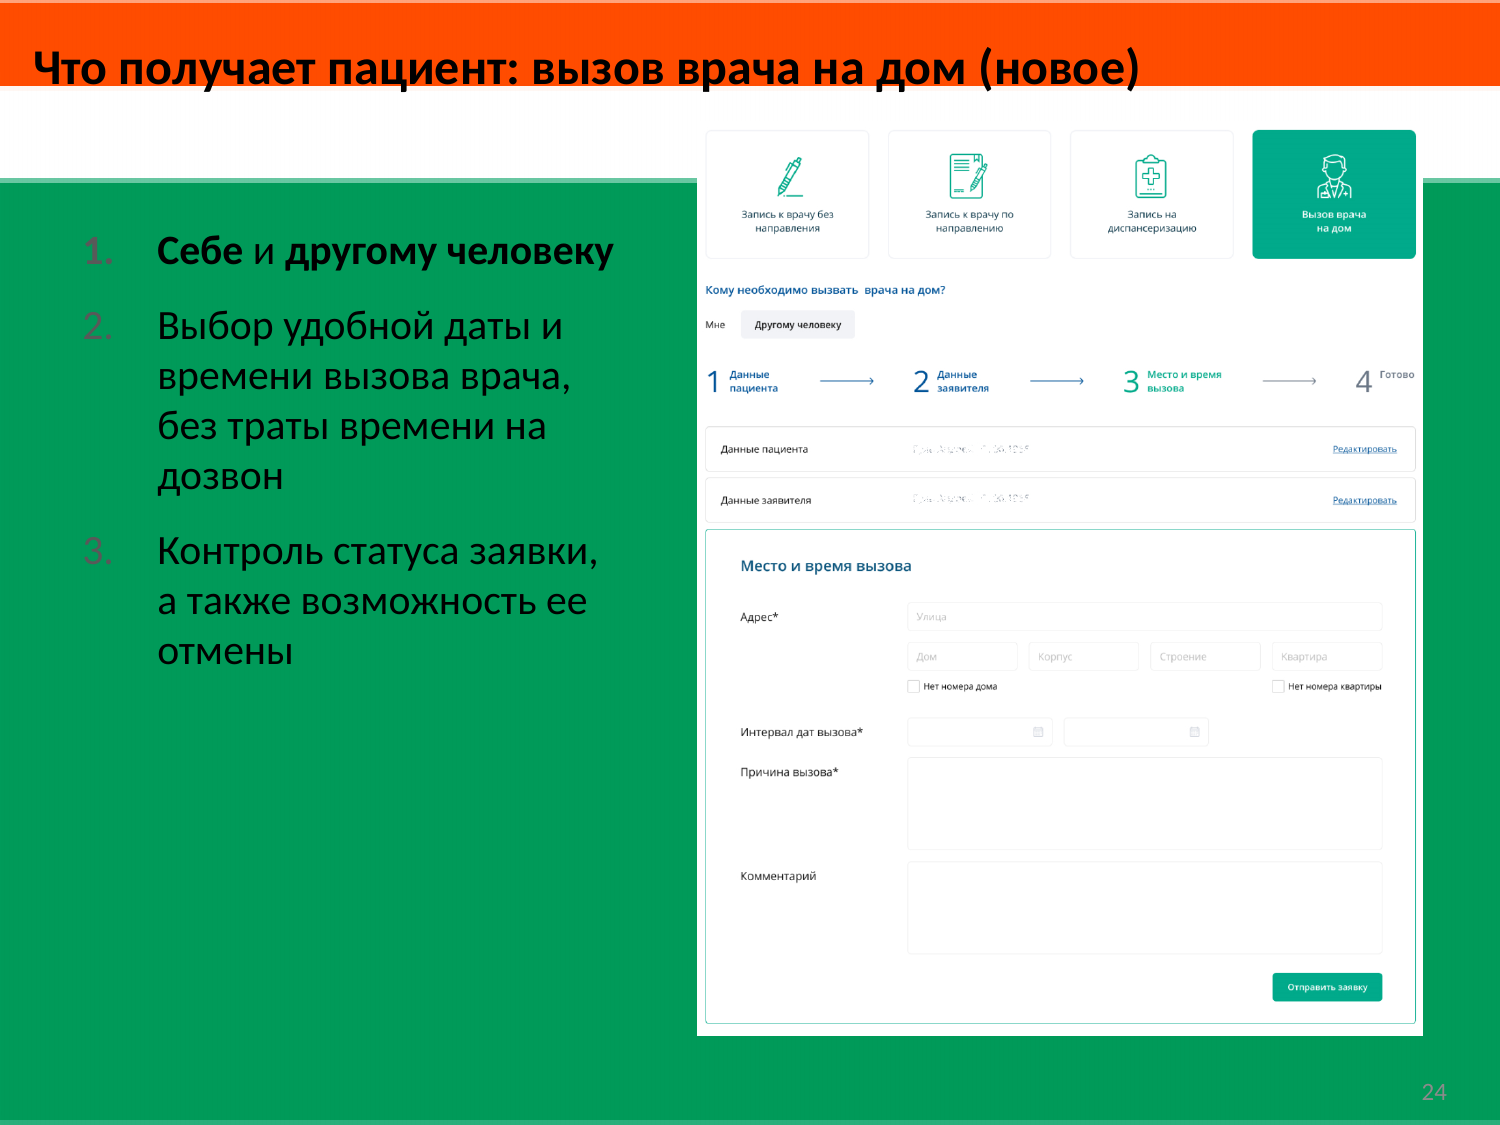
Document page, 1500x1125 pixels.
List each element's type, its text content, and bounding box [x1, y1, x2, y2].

text_box Себе и другому человеку Выбор удобной даты и времени вызова врача, без траты времени на дозвон Контроль статуса заявки, а также возможность ее отмены [67, 215, 634, 681]
slide_number 24 [1112, 1060, 1463, 1121]
picture [0, 0, 1500, 1125]
text_box Что получает пациент: вызов врача на дом (новое) [18, 29, 1476, 100]
